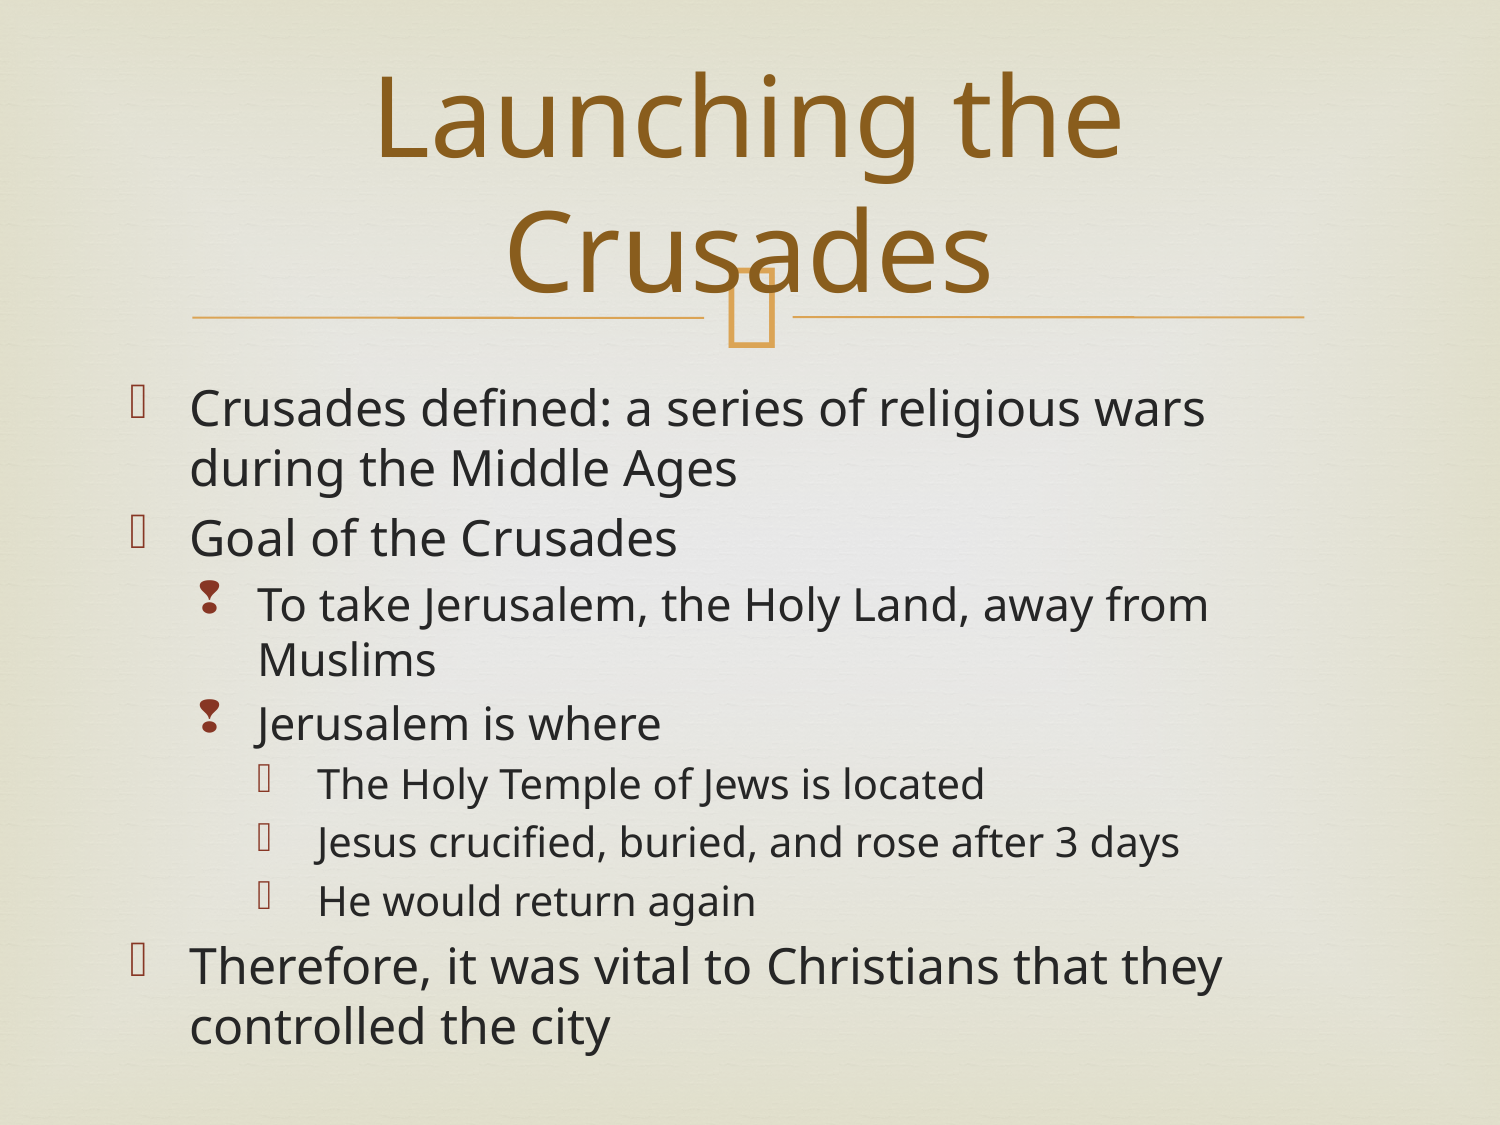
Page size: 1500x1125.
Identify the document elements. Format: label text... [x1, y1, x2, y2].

title Launching the Crusades [112, 93, 1386, 267]
list Crusades defined: a series of religious wars during the Middle Ages Goal of the Crusades To take Jerusalem, the Holy Land, away from Muslims Jerusalem is where The Holy Temple of Jews is located Jesus crucified, buried, and rose after 3 days He would return again Therefore, it was vital to Christians that they controlled the city [114, 368, 1386, 1075]
